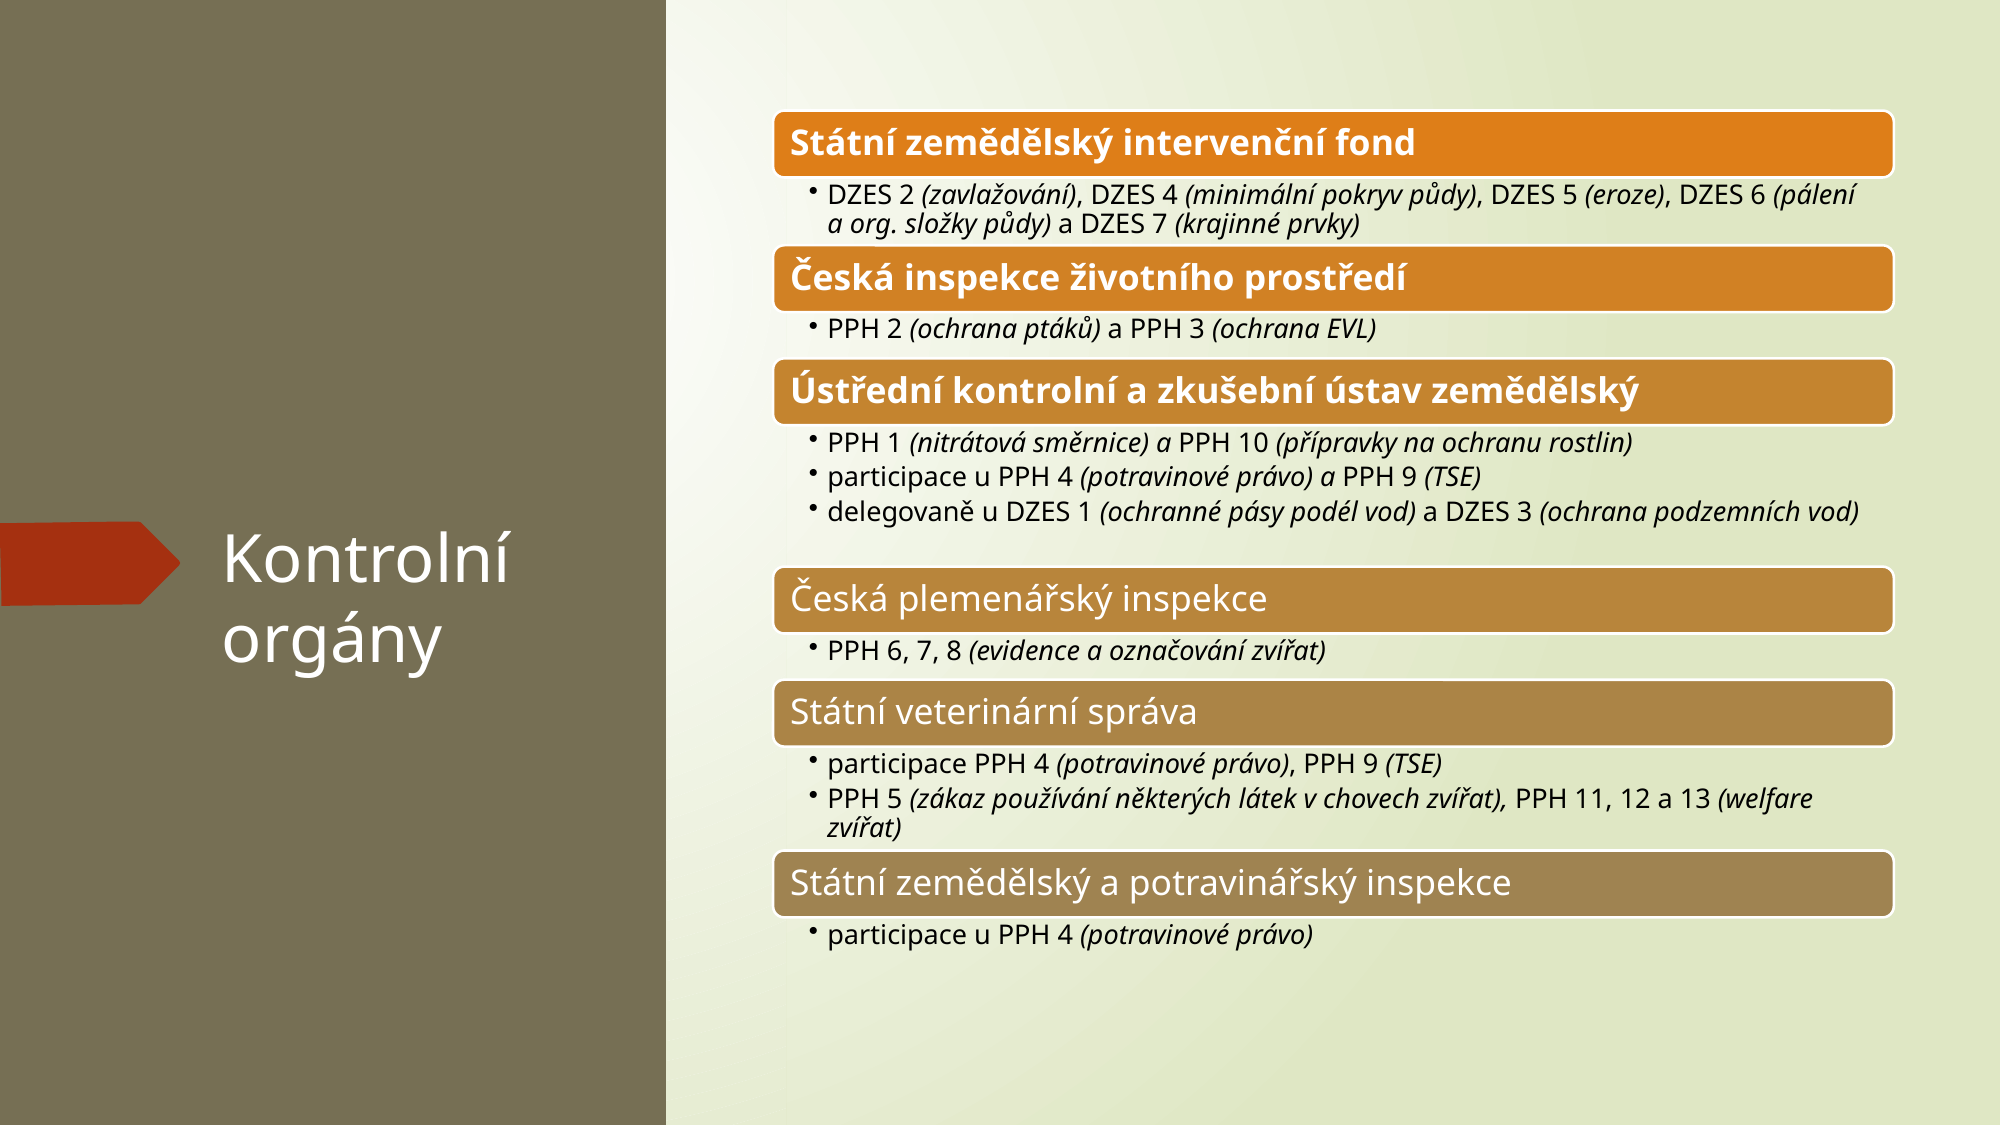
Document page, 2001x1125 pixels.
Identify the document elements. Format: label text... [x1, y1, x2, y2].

text_box [785, 0, 2000, 1125]
text_box [0, 521, 181, 606]
title Kontrolní orgány [206, 508, 610, 1006]
text_box [0, 0, 667, 1125]
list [772, 104, 1895, 970]
